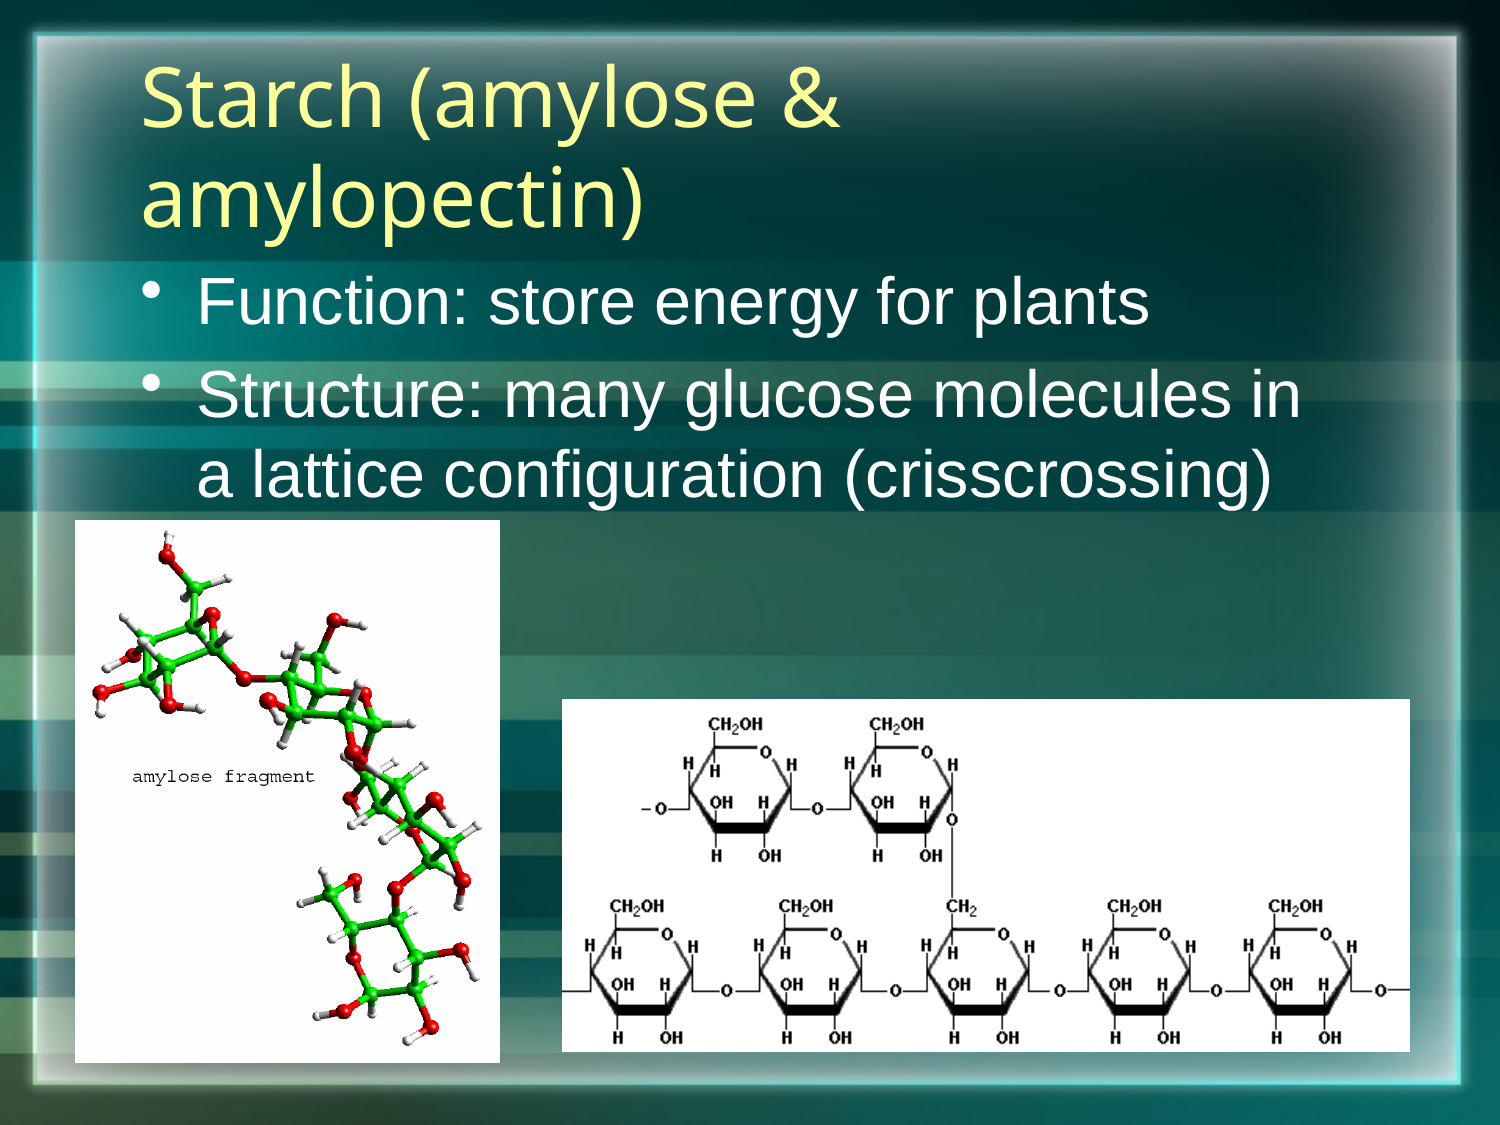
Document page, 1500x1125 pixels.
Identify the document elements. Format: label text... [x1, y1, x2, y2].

title Starch (amylose & amylopectin) [124, 49, 1363, 238]
list Function: store energy for plants Structure: many glucose molecules in a lattice configuration (crisscrossing) [124, 249, 1363, 988]
picture [0, 0, 1500, 1125]
